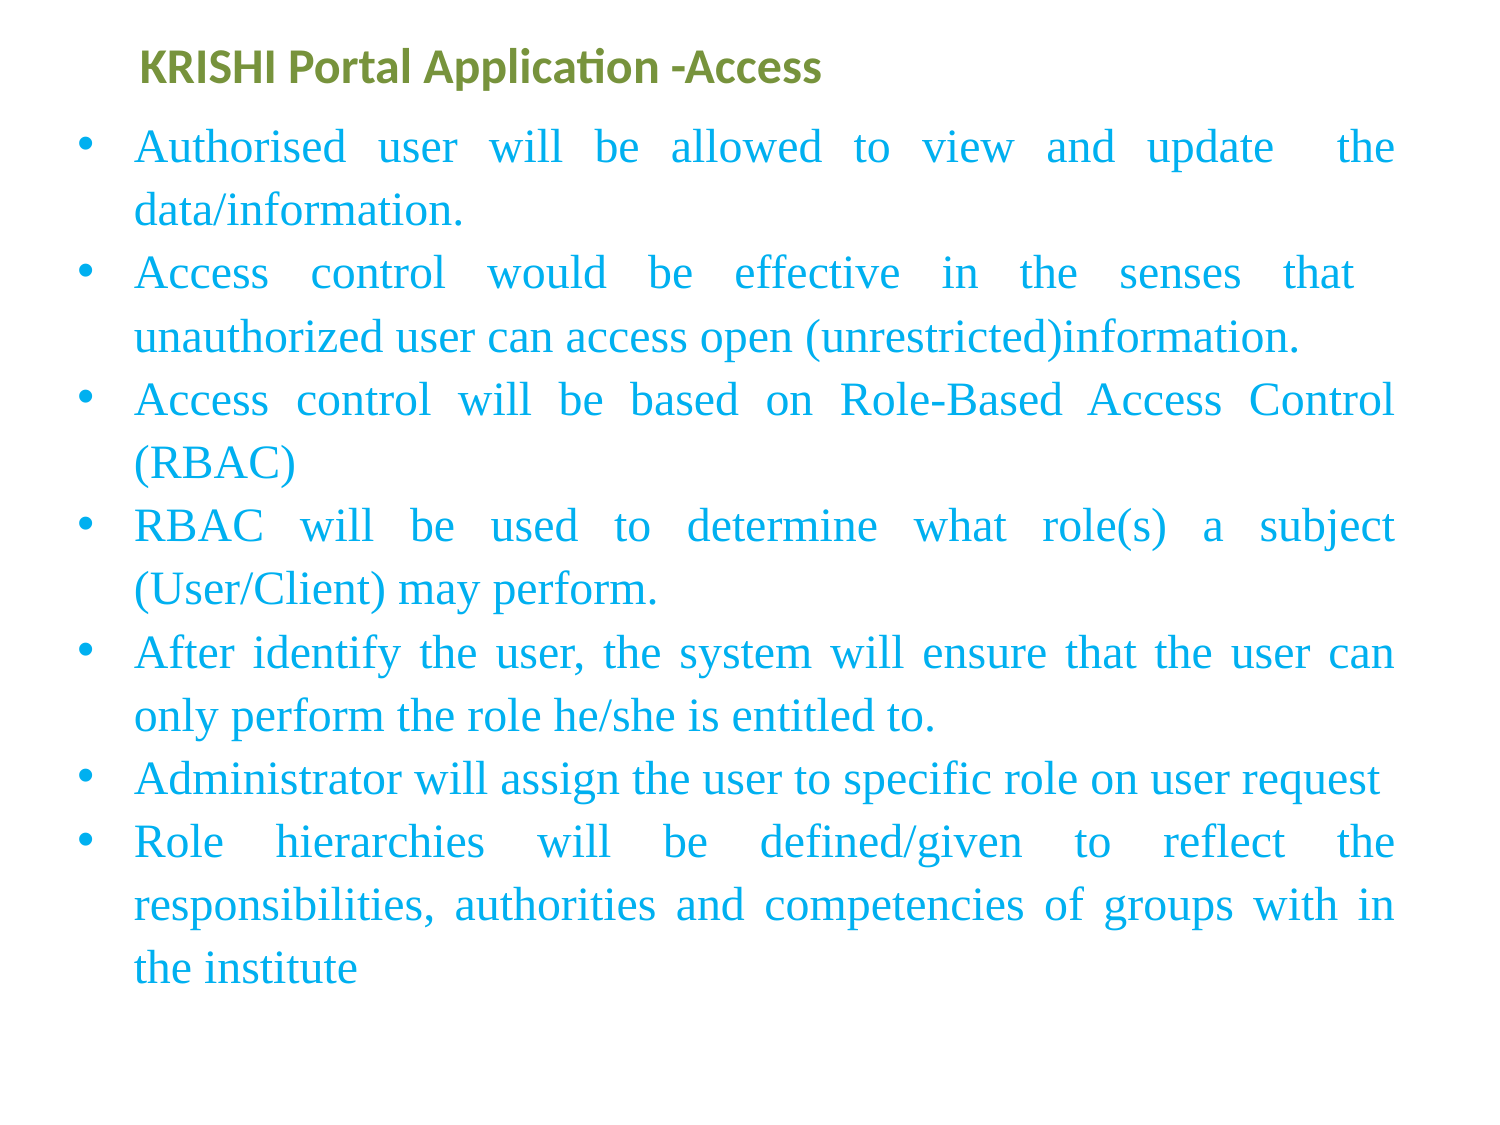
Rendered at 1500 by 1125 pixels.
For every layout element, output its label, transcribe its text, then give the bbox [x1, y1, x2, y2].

text_box KRISHI Portal Application -Access [125, 25, 1200, 101]
list Authorised user will be allowed to view and update the data/information. Access control would be effective in the senses that unauthorized user can access open (unrestricted)information. Access control will be based on Role-Based Access Control (RBAC) RBAC will be used to determine what role(s) a subject (User/Client) may perform. After identify the user, the system will ensure that the user can only perform the role he/she is entitled to. Administrator will assign the user to specific role on user request Role hierarchies will be defined/given to reflect the responsibilities, authorities and competencies of groups with in the institute [62, 101, 1413, 976]
